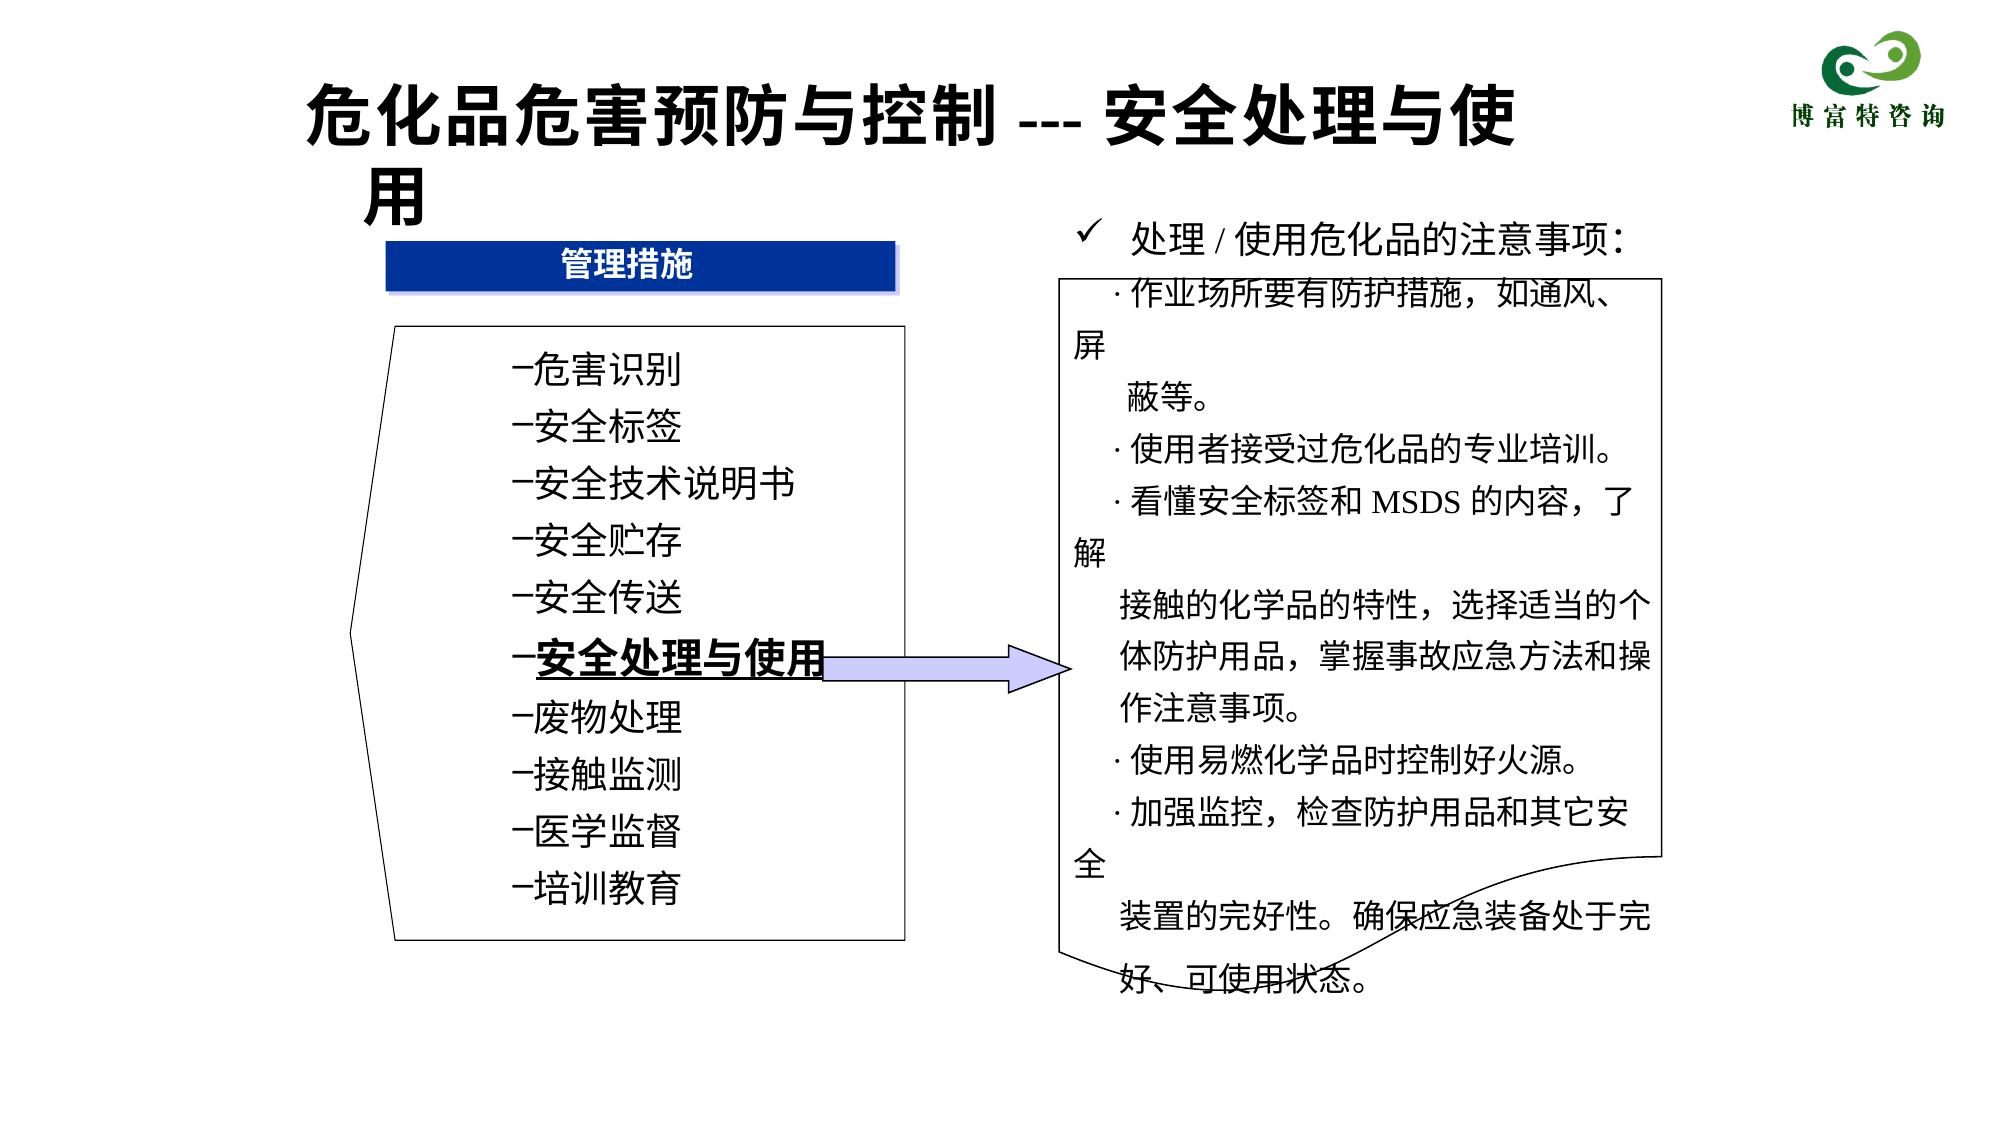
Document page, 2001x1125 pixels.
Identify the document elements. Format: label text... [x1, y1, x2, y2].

text_box [350, 326, 905, 941]
picture [1772, 30, 1969, 131]
text_box 危害识别 安全标签 安全技术说明书 安全贮存 安全传送 安全处理与使用 废物处理 接触监测 医学监督 培训教育 [437, 346, 914, 911]
text_box [822, 645, 1059, 693]
text_box 处理/使用危化品的注意事项： ·作业场所要有防护措施，如通风、屏 蔽等。 ·使用者接受过危化品的专业培训。 ·看懂安全标签和MSDS的内容，了解 接触的化学品的特性，选择适当的个 体防护用品，掌握事故应急方法和操 作注意事项。 ·使用易燃化学品时控制好火源。 ·加强监控，检查防护用品和其它安全 装置的完好性。确保应急装备处于完 好、可使用状态。 [1059, 194, 1674, 1073]
text_box 危化品危害预防与控制---安全处理与使用 [291, 66, 1532, 241]
text_box 管理措施 [409, 243, 845, 284]
text_box [385, 241, 896, 292]
